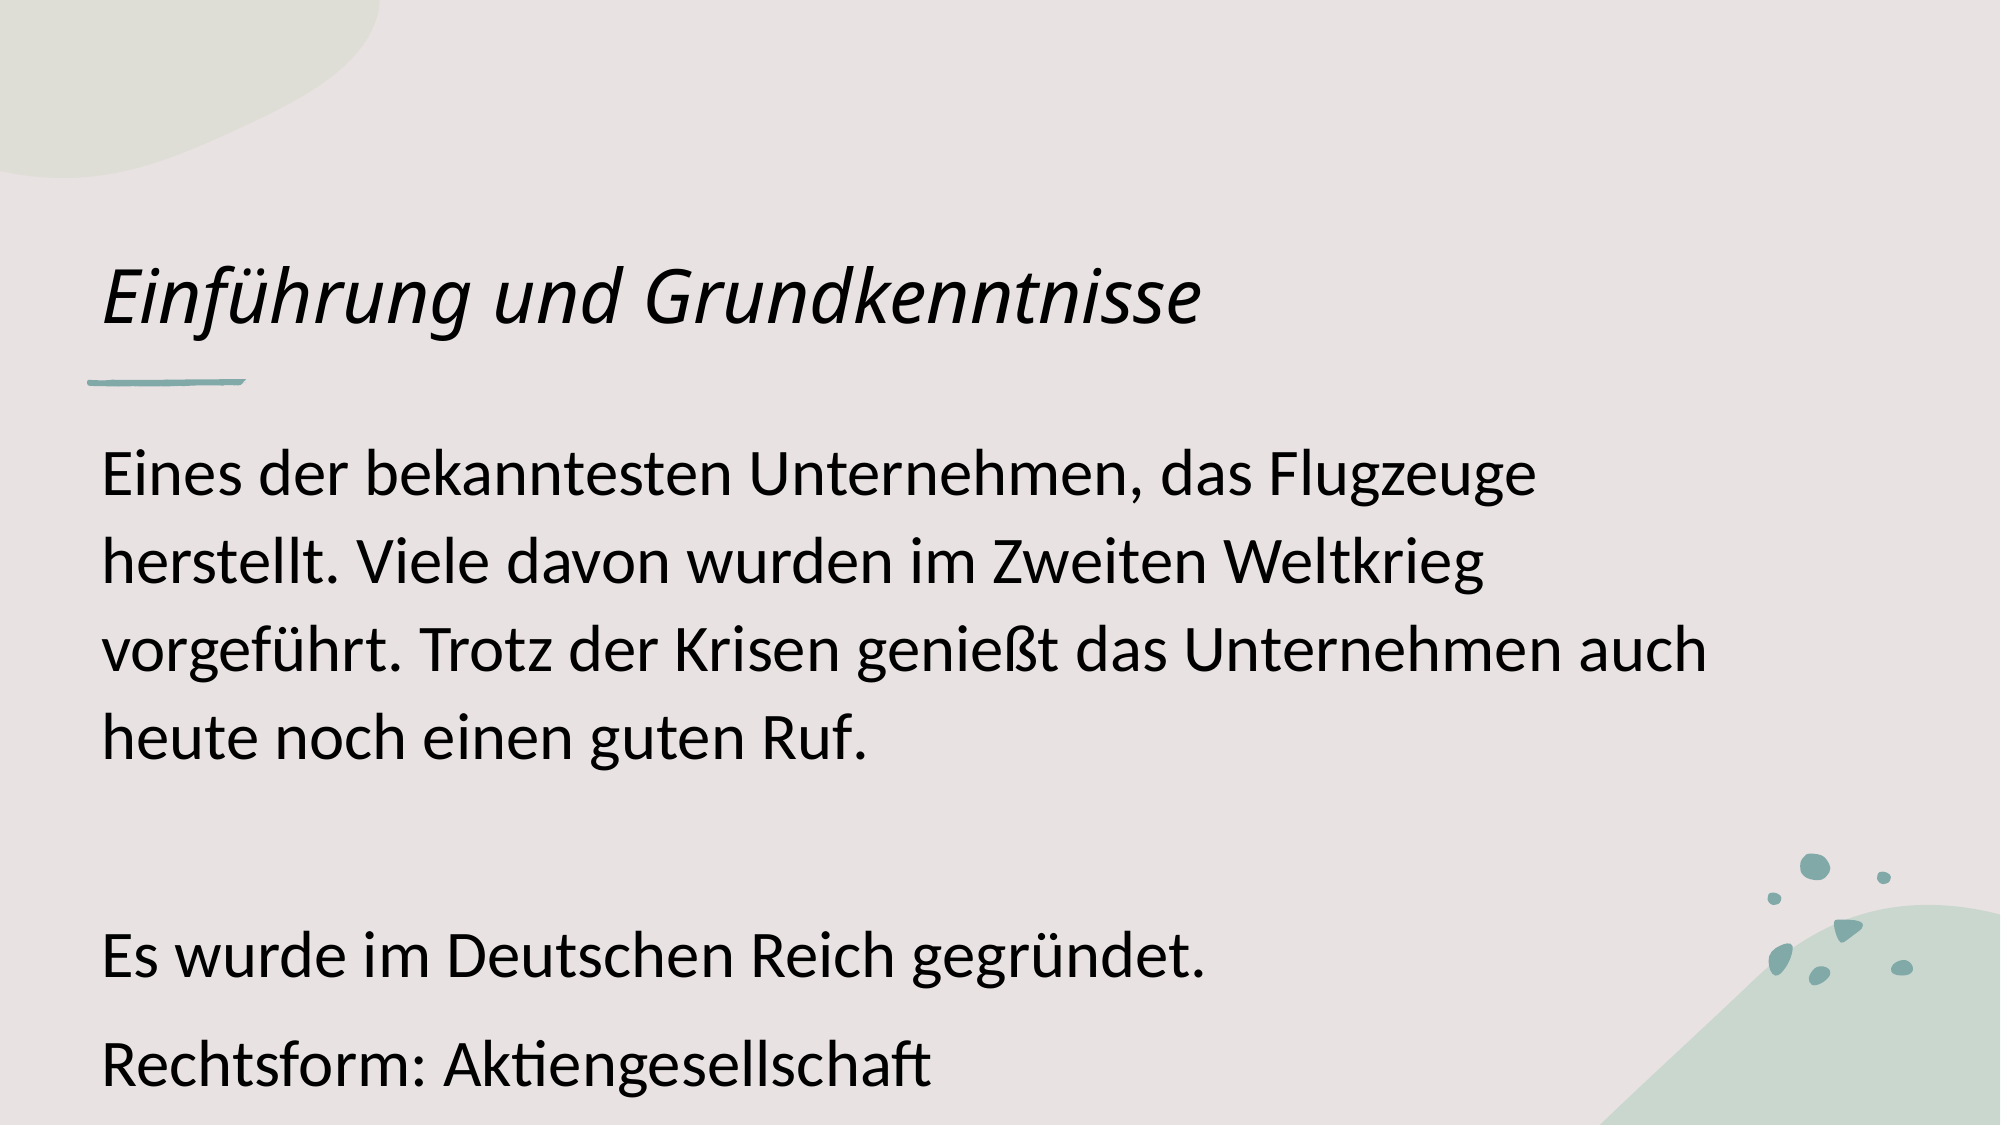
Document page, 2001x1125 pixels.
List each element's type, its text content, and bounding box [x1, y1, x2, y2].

list Eines der bekanntesten Unternehmen, das Flugzeuge herstellt. Viele davon wurden im Zweiten Weltkrieg vorgeführt. Trotz der Krisen genießt das Unternehmen auch heute noch einen guten Ruf. Es wurde im Deutschen Reich gegründet. Rechtsform: Aktiengesellschaft [86, 413, 1740, 996]
title Einführung und Grundkenntnisse [86, 129, 1740, 347]
